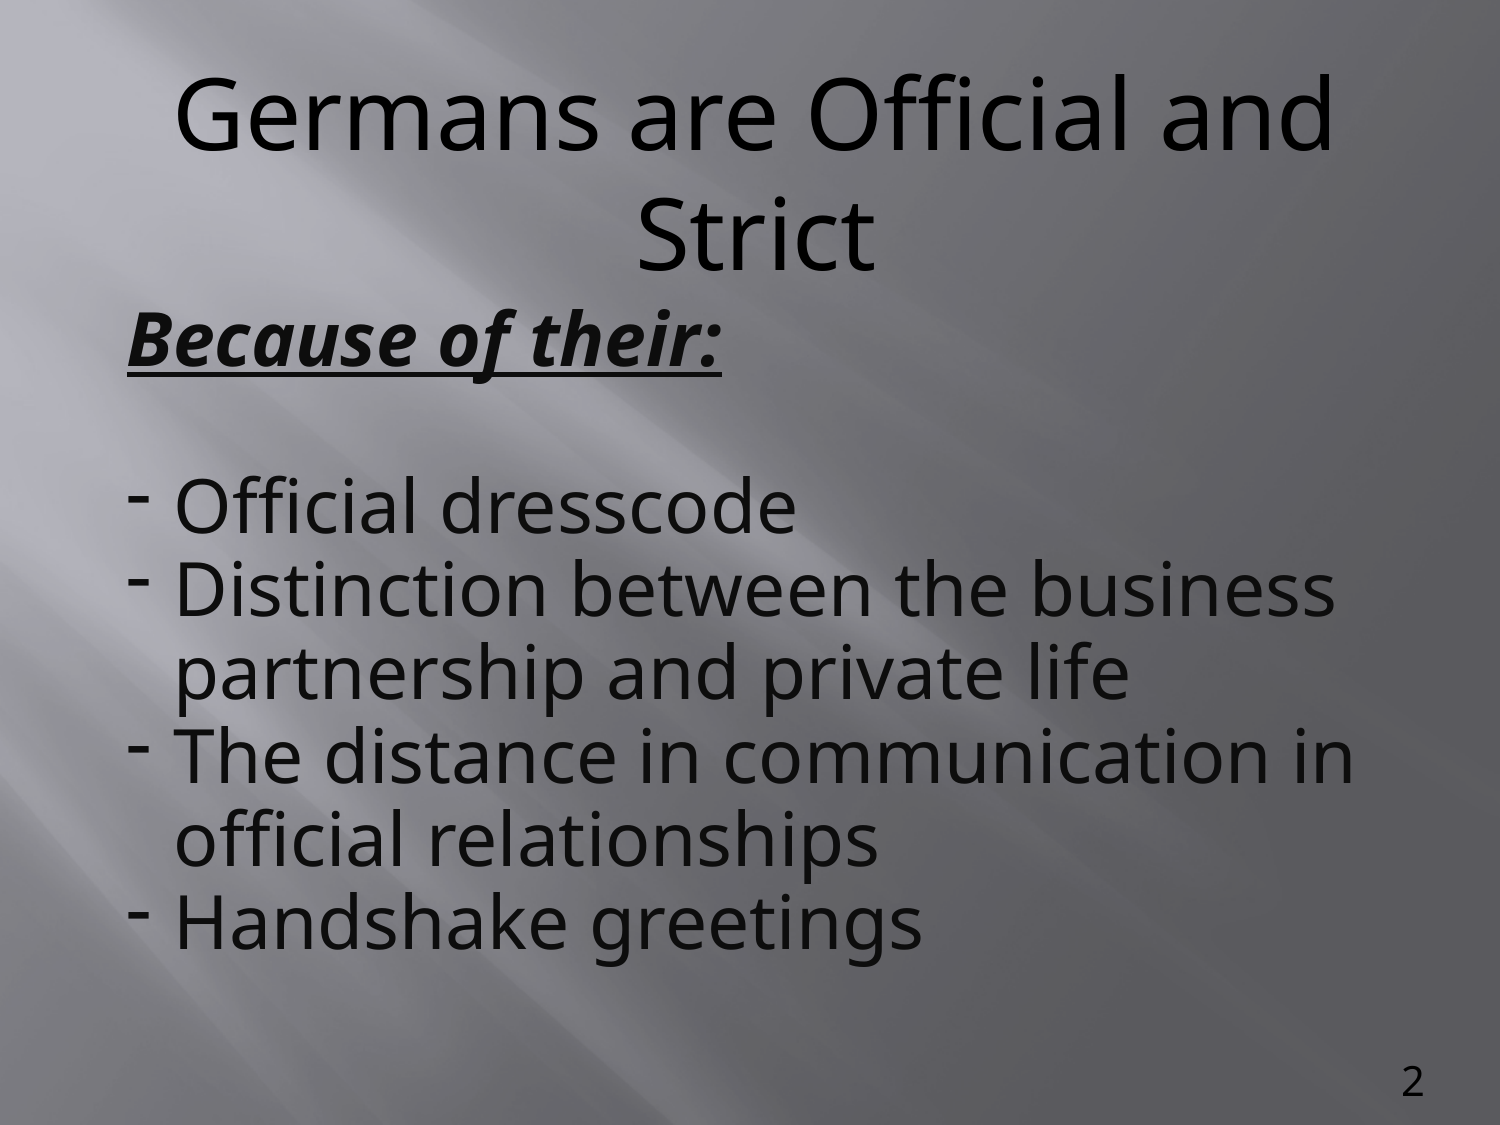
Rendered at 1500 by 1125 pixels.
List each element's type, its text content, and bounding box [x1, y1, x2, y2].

slide_number 2 [1299, 1052, 1425, 1113]
text_box Germans are Official and Strict [88, 42, 1424, 478]
text_box Because of their: Official dresscode Distinction between the business partnership and private life The distance in communication in official relationships Handshake greetings [112, 290, 1424, 973]
